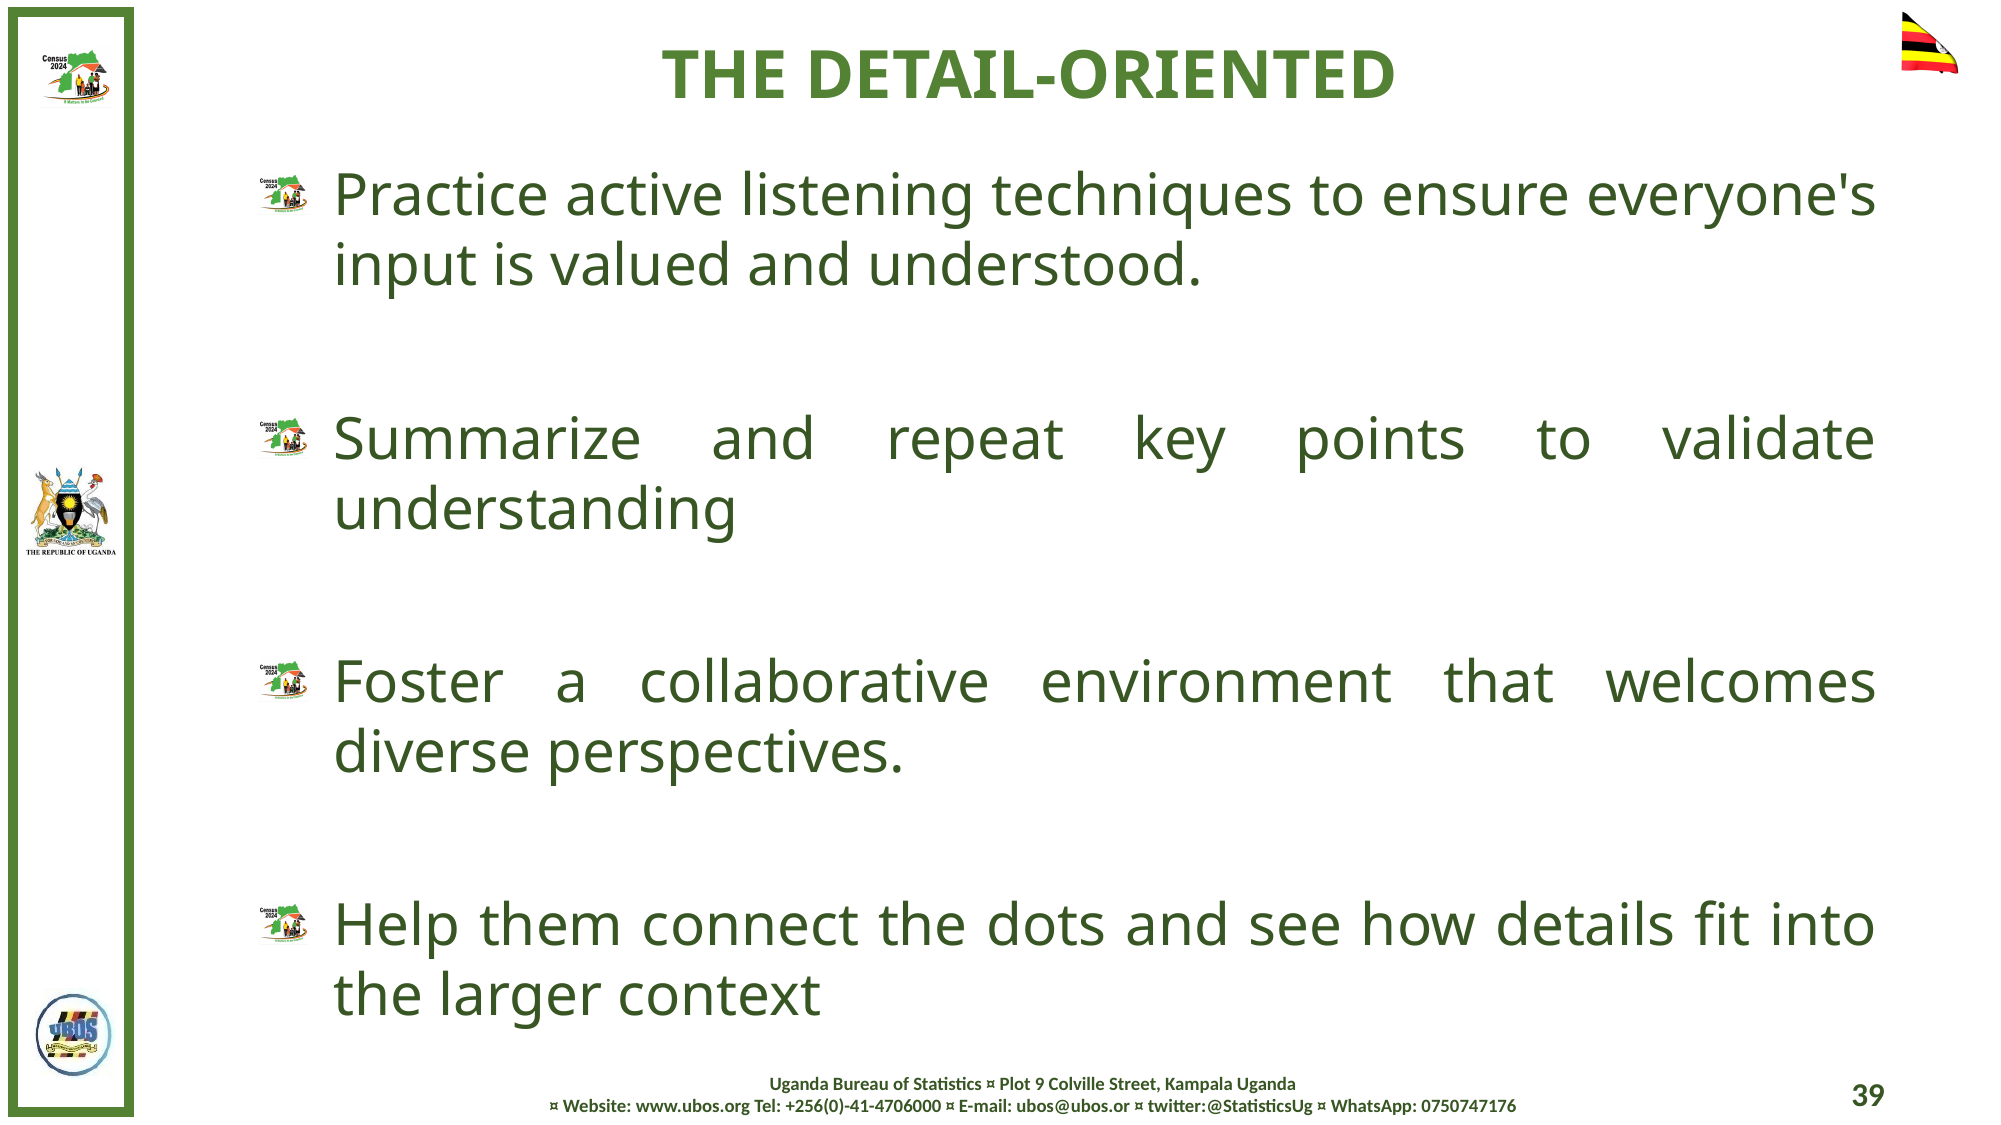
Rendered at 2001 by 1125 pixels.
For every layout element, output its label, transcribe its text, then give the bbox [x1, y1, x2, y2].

picture [26, 466, 116, 556]
picture [258, 656, 309, 702]
picture [1882, 0, 1999, 88]
title THE DETAIL-ORIENTED [410, 34, 1666, 150]
text_box Practice active listening techniques to ensure everyone's input is valued and understood. Summarize and repeat key points to validate understanding Foster a collaborative environment that welcomes diverse perspectives. Help them connect the dots and see how details fit into the larger context [243, 150, 1892, 1035]
picture [258, 413, 309, 459]
picture [40, 43, 112, 108]
picture [31, 988, 118, 1079]
picture [258, 170, 309, 215]
picture [258, 899, 309, 945]
